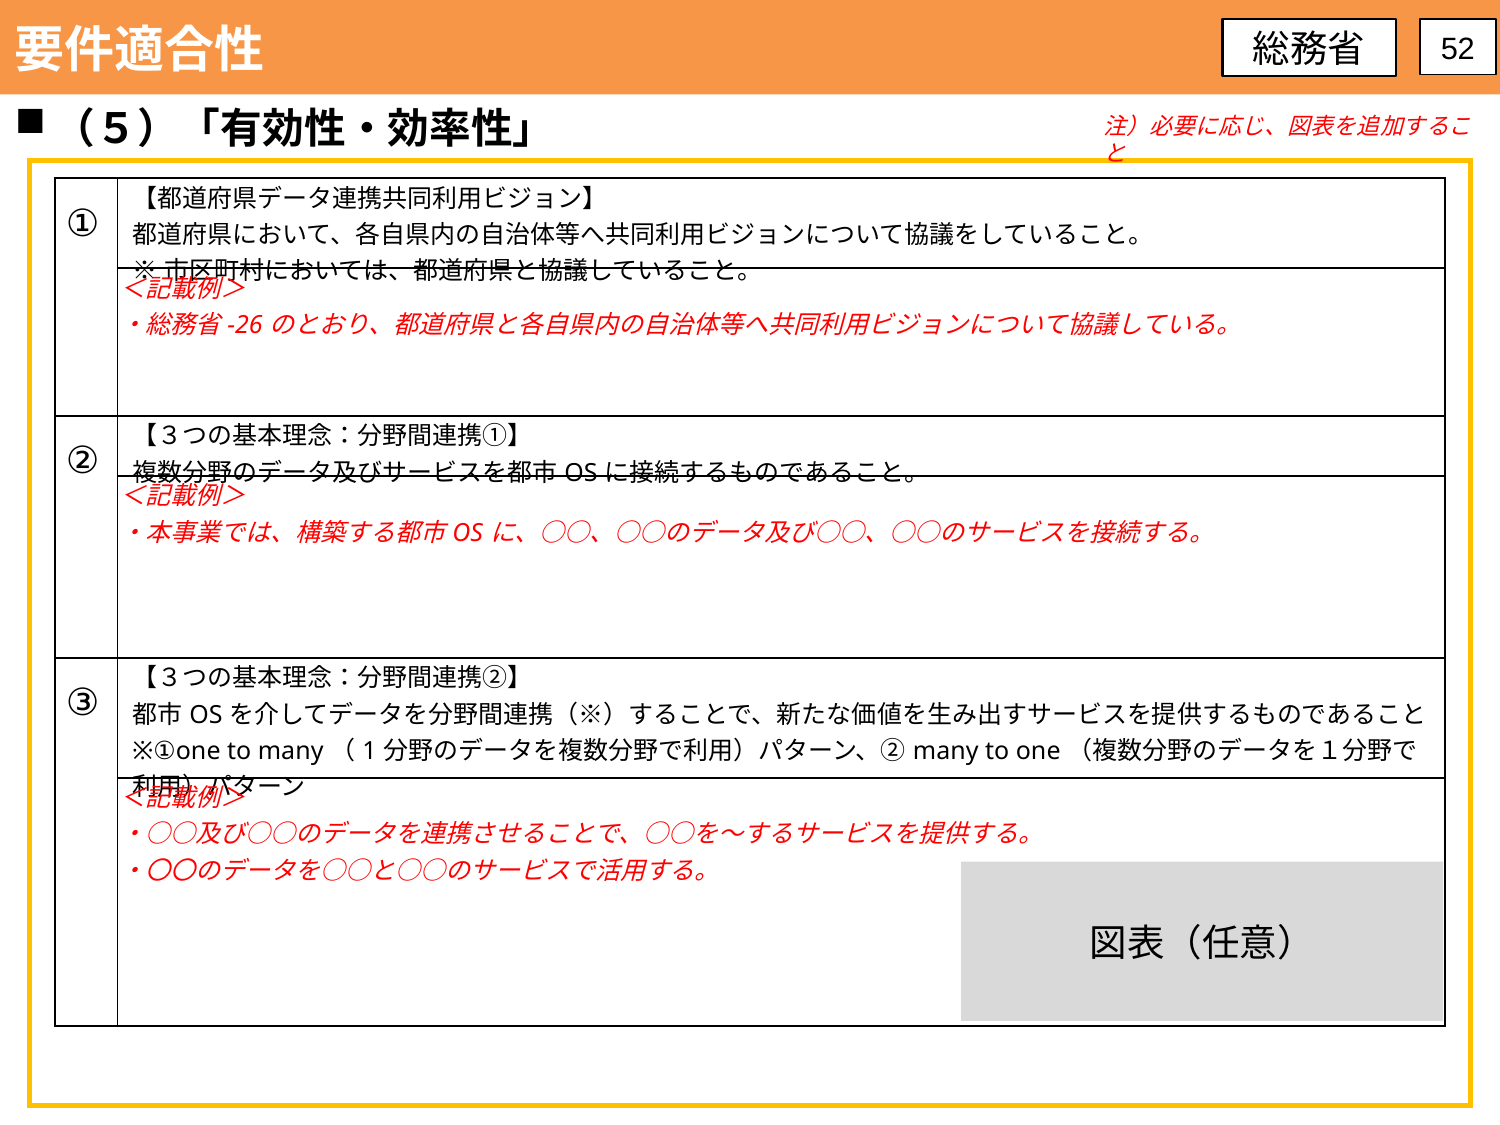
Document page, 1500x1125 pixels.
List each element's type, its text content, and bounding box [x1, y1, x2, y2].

text_box （５）「有効性・効率性」 [0, 94, 1500, 160]
table_cell ② [56, 417, 117, 657]
text_box 注）必要に応じ、図表を追加すること [1089, 104, 1493, 174]
text_box [29, 174, 1471, 1106]
text_box 総務省 [1220, 17, 1398, 78]
text_box 52 [1418, 17, 1498, 77]
table_header 【都道府県データ連携共同利用ビジョン】 都道府県において、各自県内の自治体等へ共同利用ビジョンについて協議をしていること。 ※市区町村においては、都道府県と協議していること。 [118, 179, 1444, 267]
text_box 要件適合性 [0, 0, 1500, 94]
text_box [29, 160, 1089, 171]
table_cell ③ [56, 659, 117, 1025]
table_cell ＜記載例＞ ・○○及び○○のデータを連携させることで、○○を～するサービスを提供する。 ・〇〇のデータを○○と○○のサービスで活用する。 [118, 779, 1444, 1025]
table_cell ＜記載例＞ ・本事業では、構築する都市OSに、○○、○○のデータ及び○○、○○のサービスを接続する。 [118, 477, 1444, 657]
table_cell ＜記載例＞ ・総務省-26のとおり、都道府県と各自県内の自治体等へ共同利用ビジョンについて協議している。 [118, 269, 1444, 415]
text_box 図表（任意） [959, 860, 1445, 1023]
table_header ① [56, 179, 117, 415]
table_cell 【３つの基本理念：分野間連携①】 複数分野のデータ及びサービスを都市OSに接続するものであること。 [118, 417, 1444, 475]
text_box [29, 171, 1447, 247]
table_cell 【３つの基本理念：分野間連携②】 都市OSを介してデータを分野間連携（※）することで、新たな価値を生み出すサービスを提供するものであること ※①one to many（1分野のデータを複数分野で利用）パターン、②many to one（複数分野のデータを１分野で利用）パターン [118, 659, 1444, 777]
